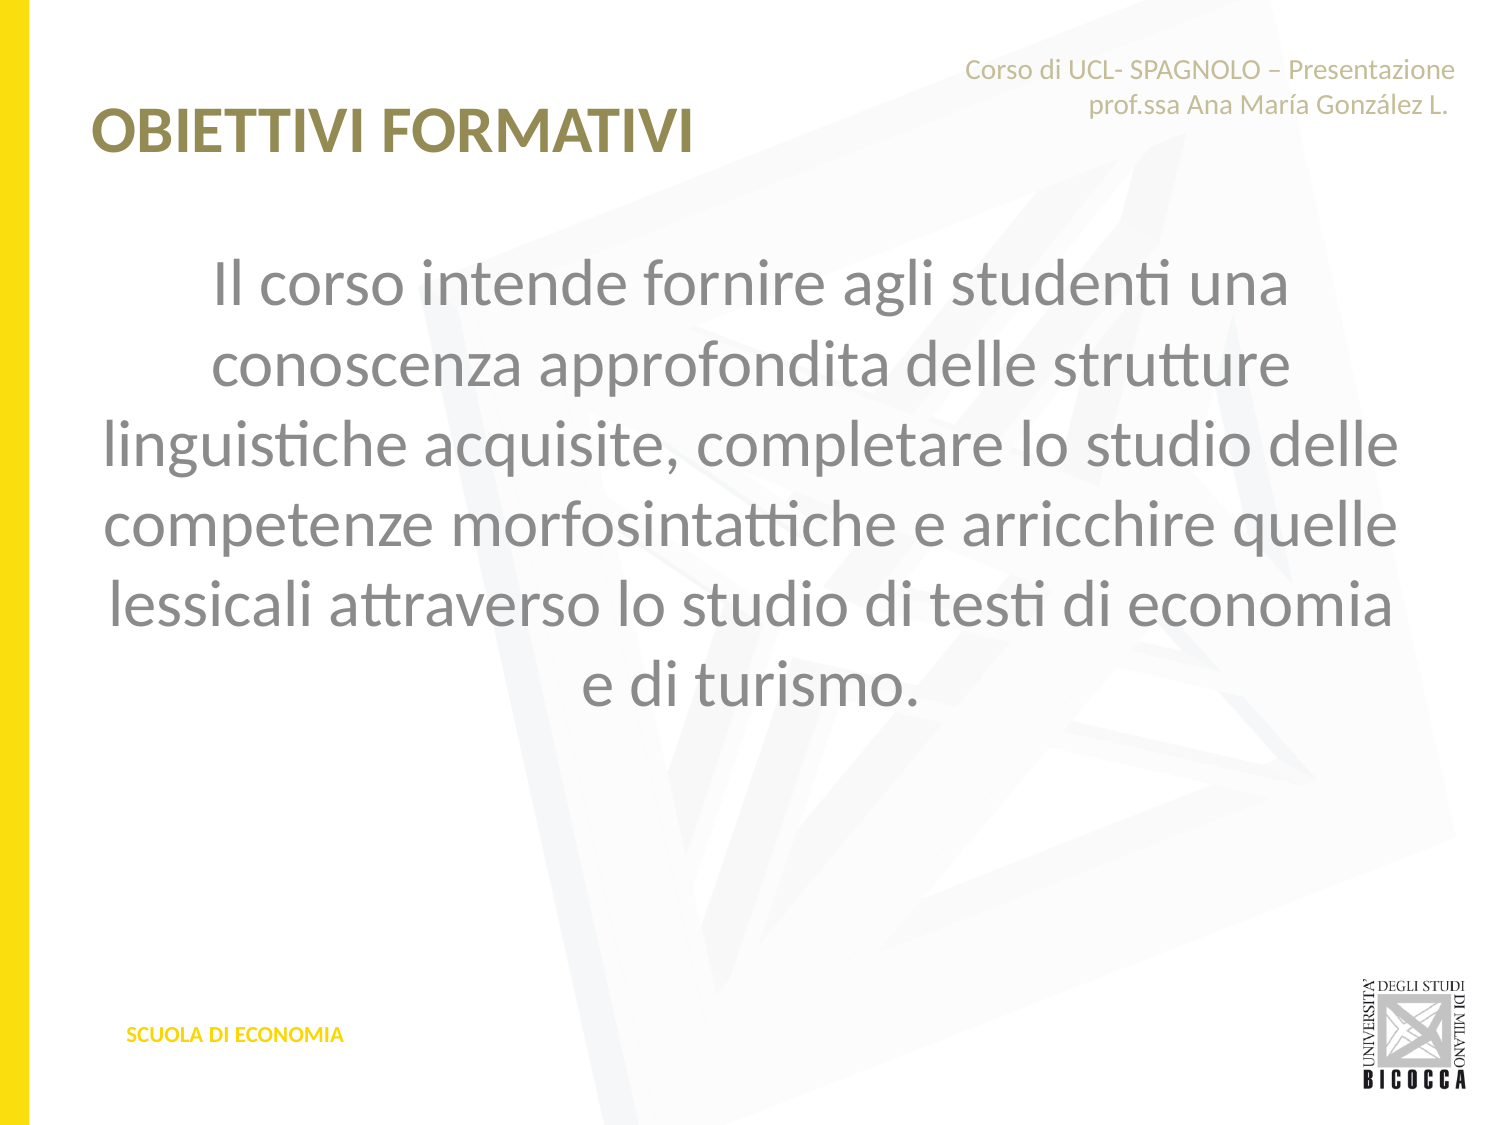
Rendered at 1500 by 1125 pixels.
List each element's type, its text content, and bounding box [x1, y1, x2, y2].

picture [374, 0, 1500, 1125]
text_box Il corso intende fornire agli studenti una conoscenza approfondita delle strutture linguistiche acquisite, completare lo studio delle competenze morfosintattiche e arricchire quelle lessicali attraverso lo studio di testi di economia e di turismo. [76, 231, 369, 975]
text_box SCUOLA DI ECONOMIA [110, 1010, 369, 1056]
text_box [0, 0, 31, 1125]
text_box OBIETTIVI FORMATIVI [75, 76, 369, 175]
